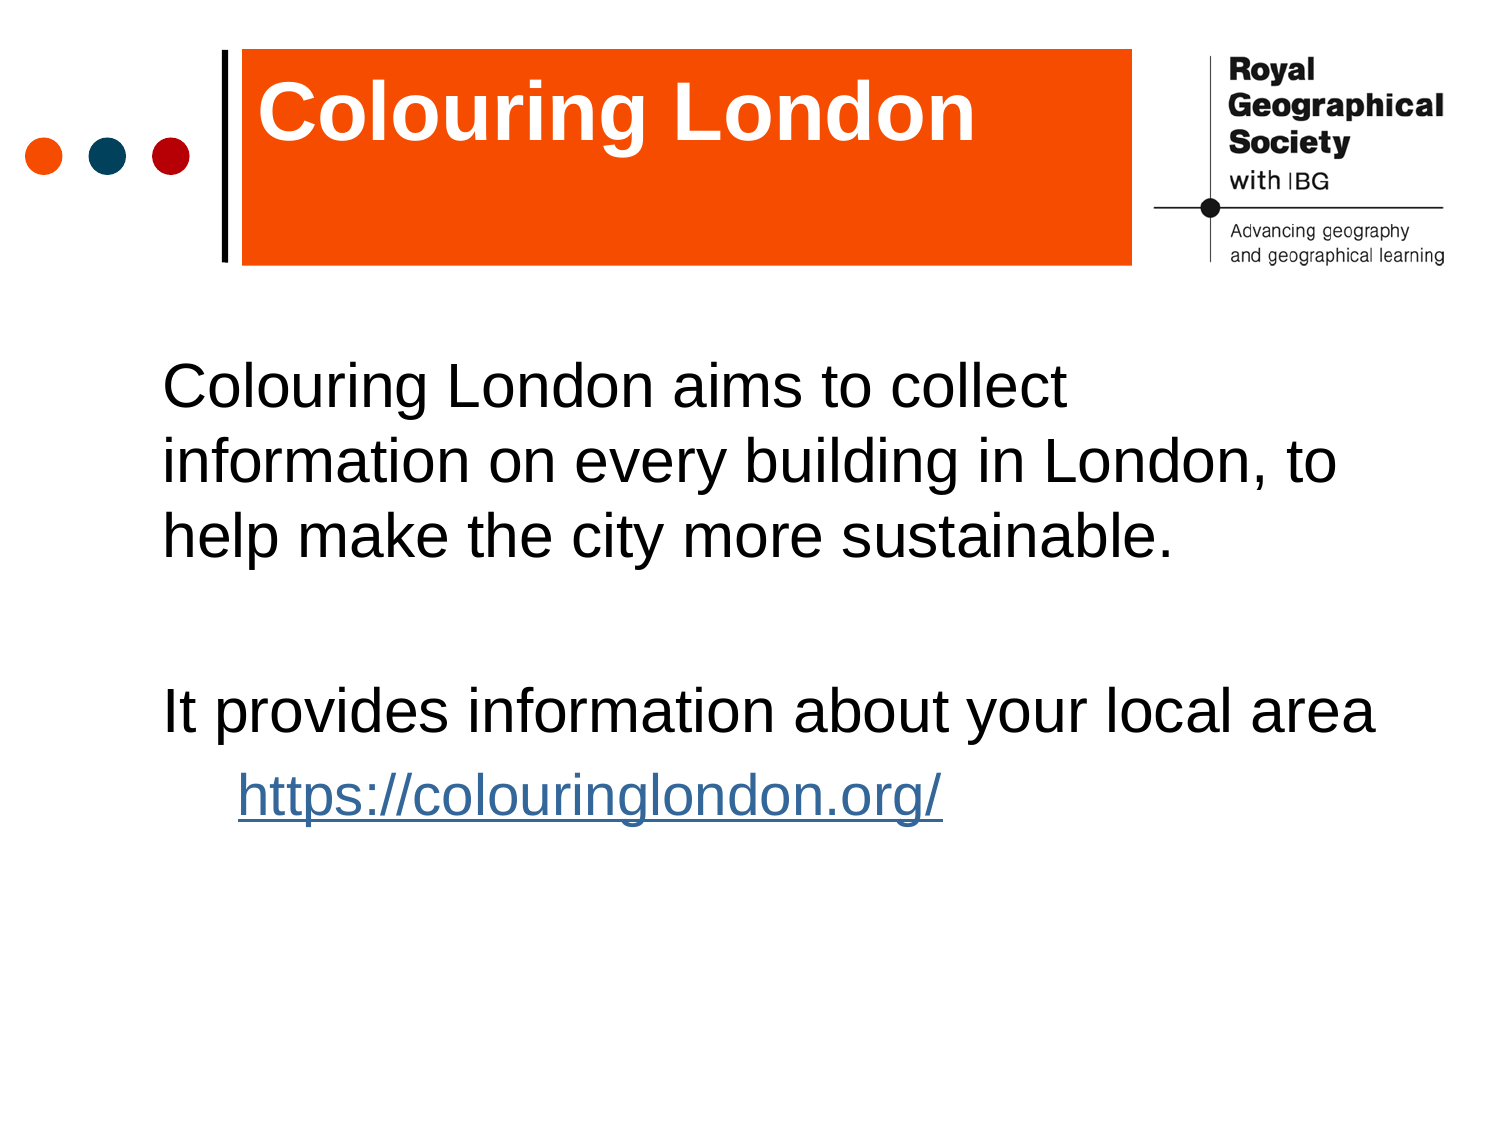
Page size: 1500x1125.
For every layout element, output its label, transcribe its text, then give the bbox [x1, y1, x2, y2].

list Colouring London aims to collect information on every building in London, to help make the city more sustainable. It provides information about your local area https://colouringlondon.org/ [147, 338, 1400, 988]
title Colouring London [242, 49, 1132, 266]
picture [1151, 51, 1451, 268]
